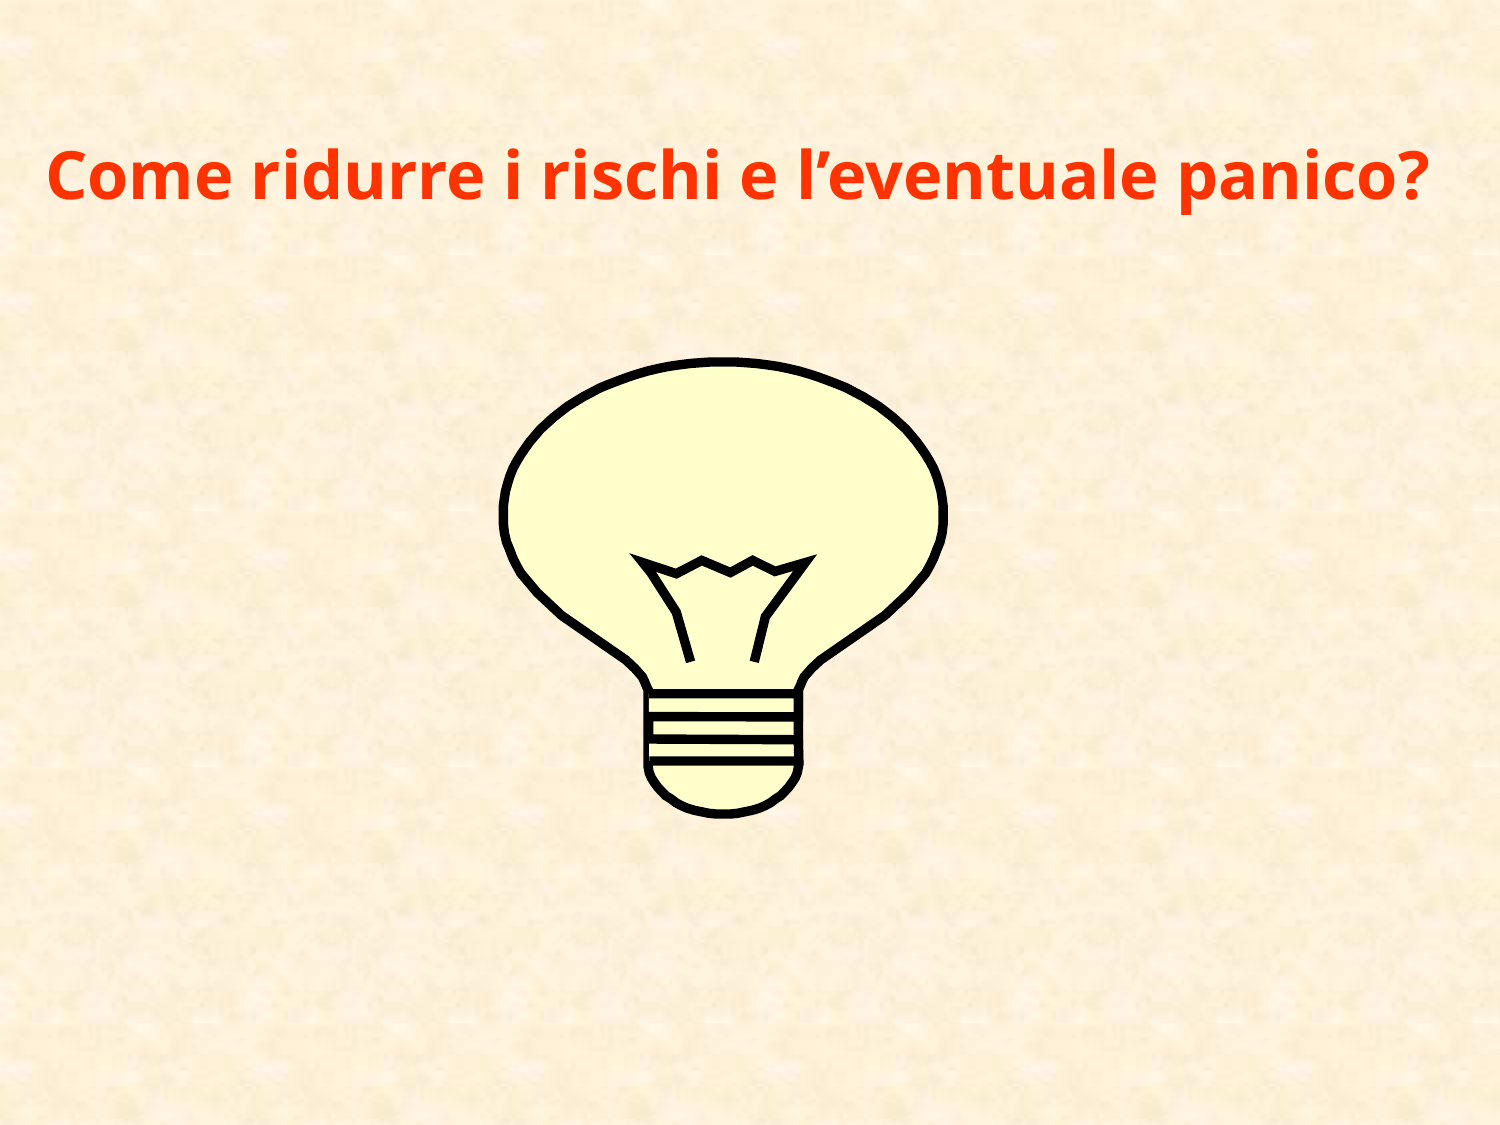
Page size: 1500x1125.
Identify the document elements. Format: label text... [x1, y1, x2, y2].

text_box [503, 361, 944, 814]
text_box Come ridurre i rischi e l’eventuale panico? [30, 125, 1446, 221]
picture [0, 0, 1500, 1125]
